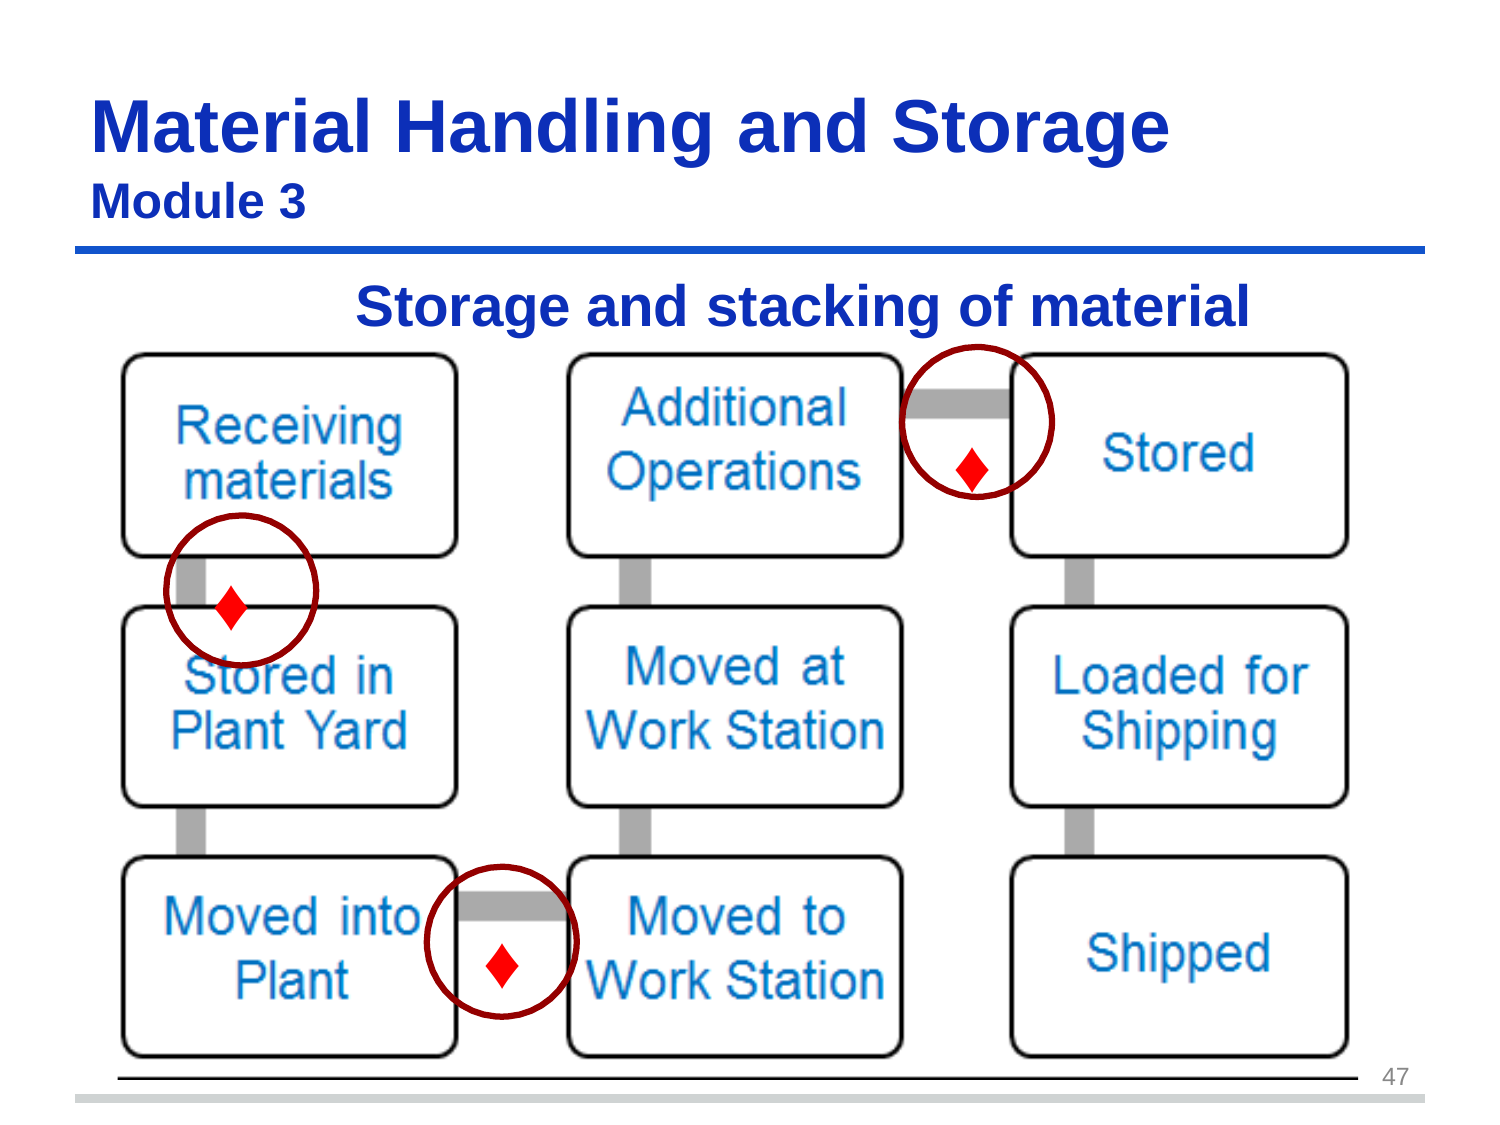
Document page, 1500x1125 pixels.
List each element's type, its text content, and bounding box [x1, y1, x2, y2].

text_box [166, 515, 317, 666]
text_box [902, 346, 1053, 497]
text_box [117, 347, 1359, 1080]
text_box Storage and stacking of material ♦ ♦ [210, 268, 1260, 646]
slide_number 47 [1377, 1059, 1415, 1125]
text_box [426, 866, 577, 1017]
text_box Material Handling and Storage Module 3 [87, 77, 1172, 229]
